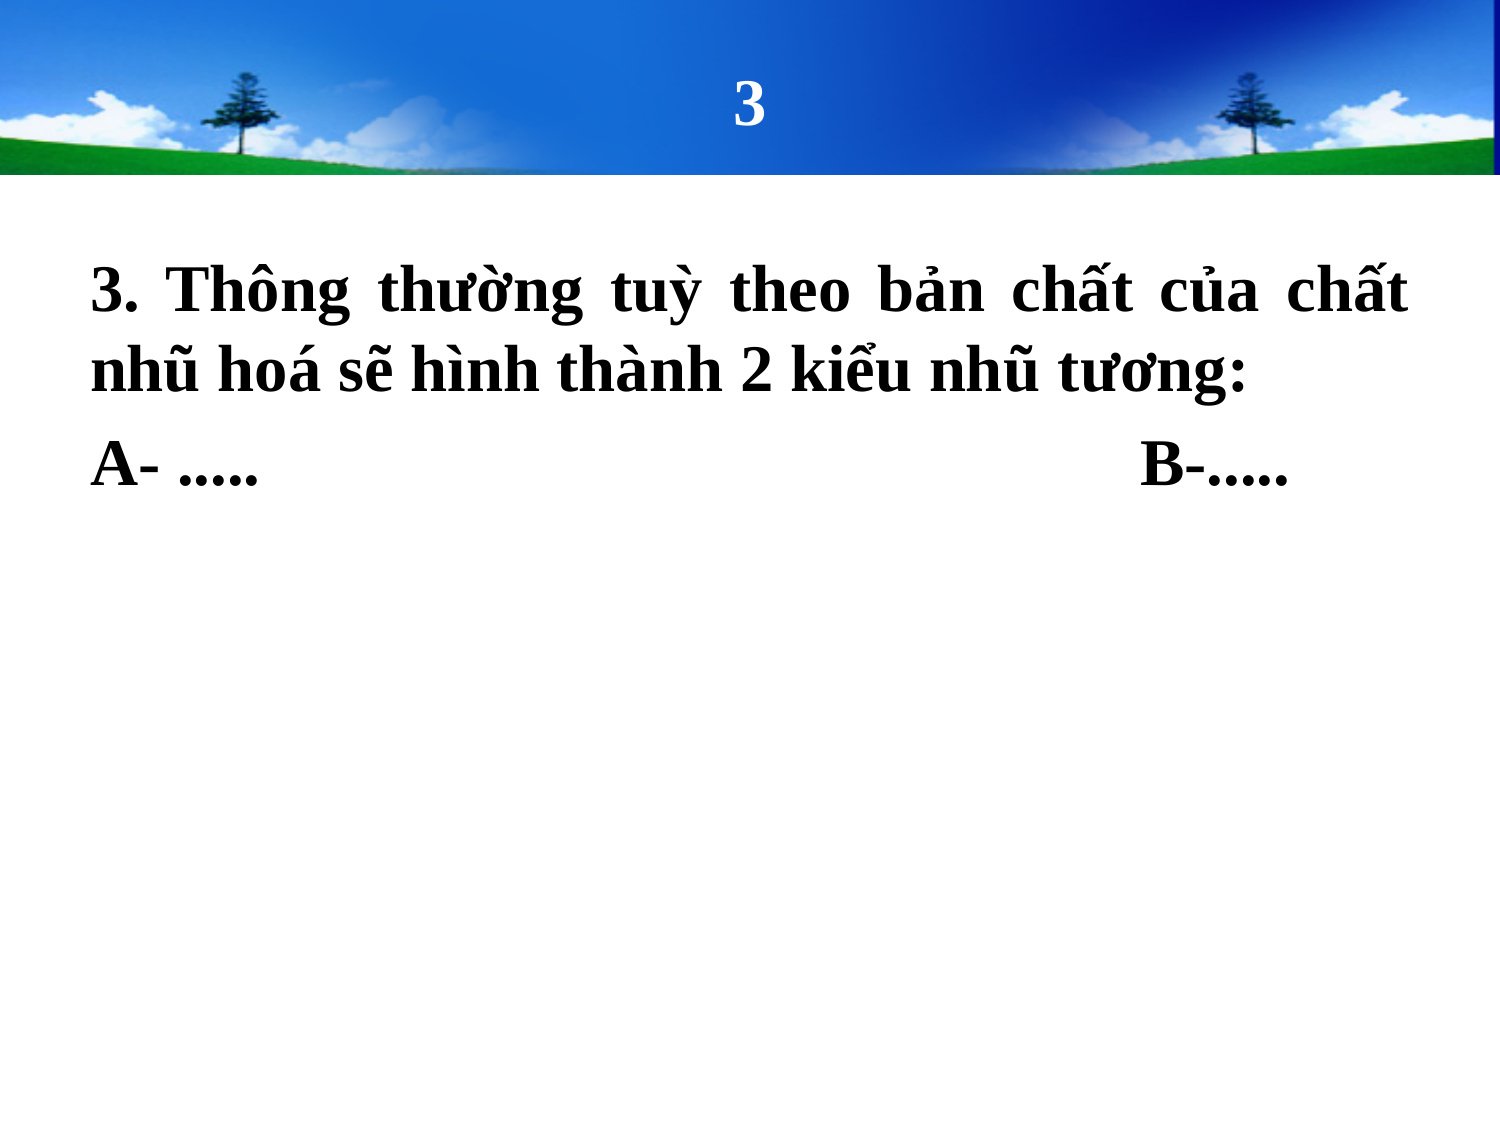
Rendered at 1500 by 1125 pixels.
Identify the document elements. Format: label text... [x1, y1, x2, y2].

title 3 [75, 52, 1425, 145]
picture [0, 0, 1500, 175]
list 3. Thông thường tuỳ theo bản chất của chất nhũ hoá sẽ hình thành 2 kiểu nhũ tương: A- ..... B-..... [75, 237, 1425, 1038]
